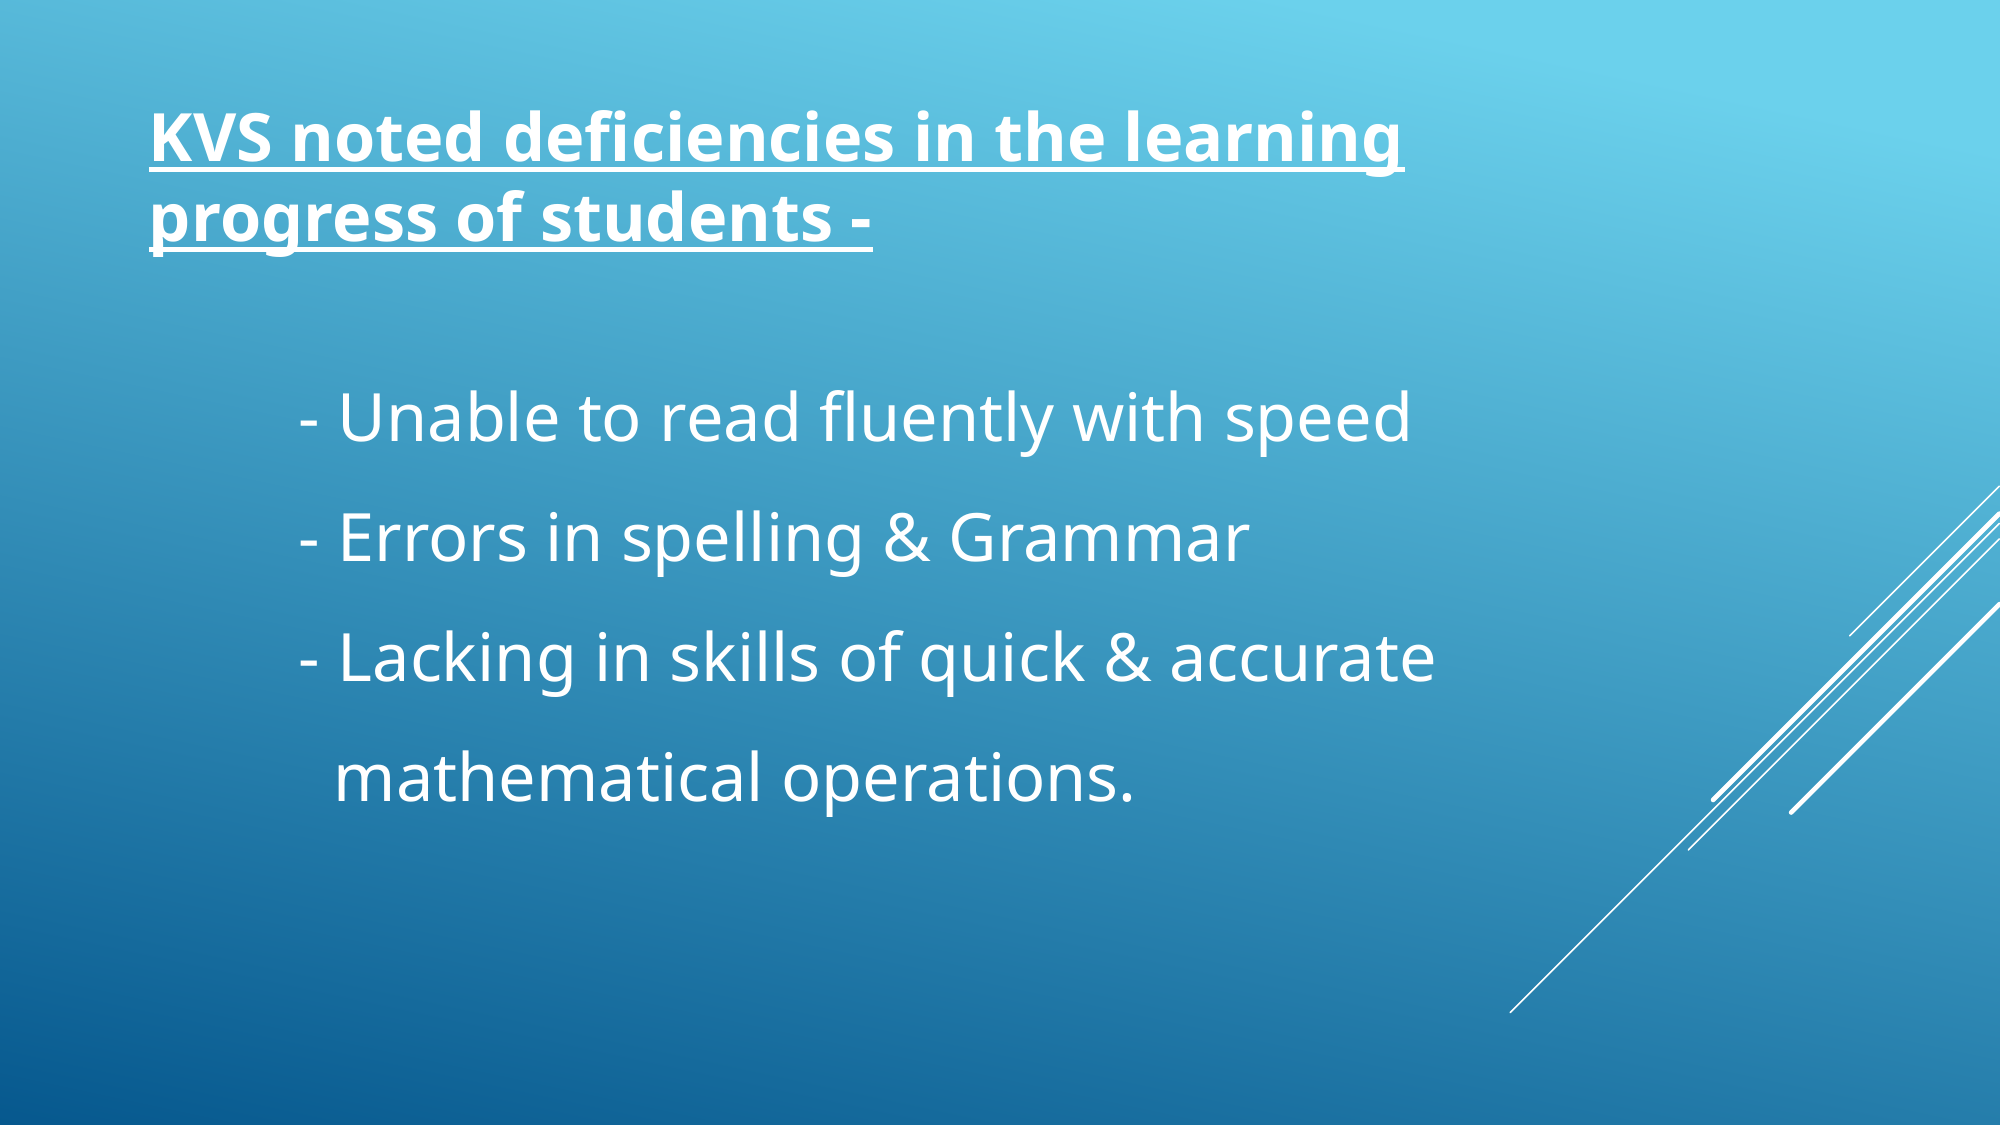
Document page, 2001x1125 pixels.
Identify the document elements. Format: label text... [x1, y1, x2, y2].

text_box KVS noted deficiencies in the learning progress of students - - Unable to read fluently with speed - Errors in spelling & Grammar - Lacking in skills of quick & accurate mathematical operations. [134, 87, 1585, 823]
